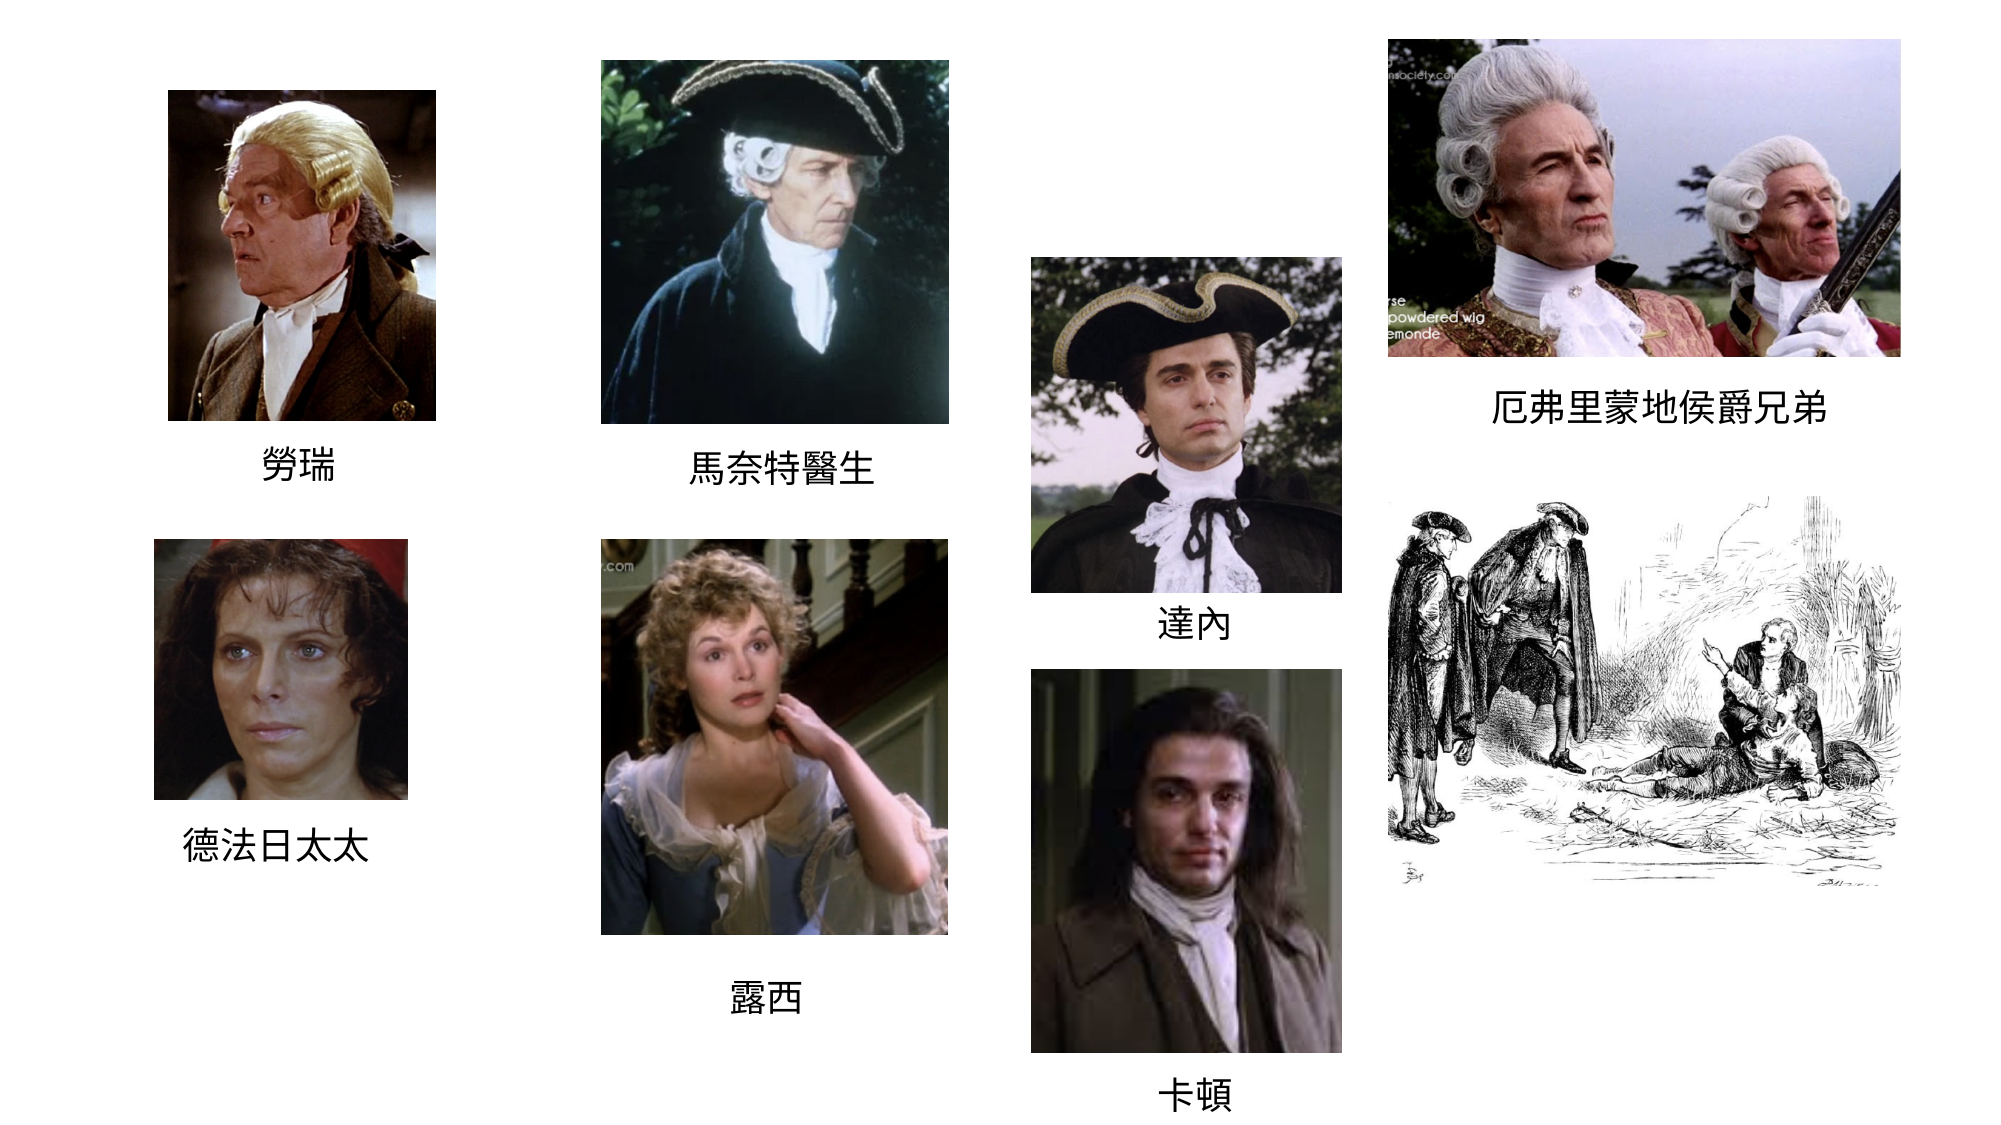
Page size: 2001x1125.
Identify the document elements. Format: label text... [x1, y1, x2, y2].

text_box 德法日太太 [168, 814, 420, 874]
text_box 卡頓 [1143, 1064, 1272, 1125]
picture [601, 539, 948, 935]
picture [154, 539, 408, 800]
picture [1031, 669, 1342, 1053]
picture [1031, 257, 1342, 593]
picture [1388, 39, 1901, 357]
text_box 厄弗里蒙地侯爵兄弟 [1476, 376, 1858, 437]
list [601, 60, 949, 424]
picture [168, 90, 436, 421]
text_box 露西 [714, 966, 844, 1027]
text_box 勞瑞 [246, 434, 394, 494]
text_box 馬奈特醫生 [674, 437, 910, 498]
text_box 達內 [1143, 593, 1318, 653]
picture [1388, 496, 1901, 886]
